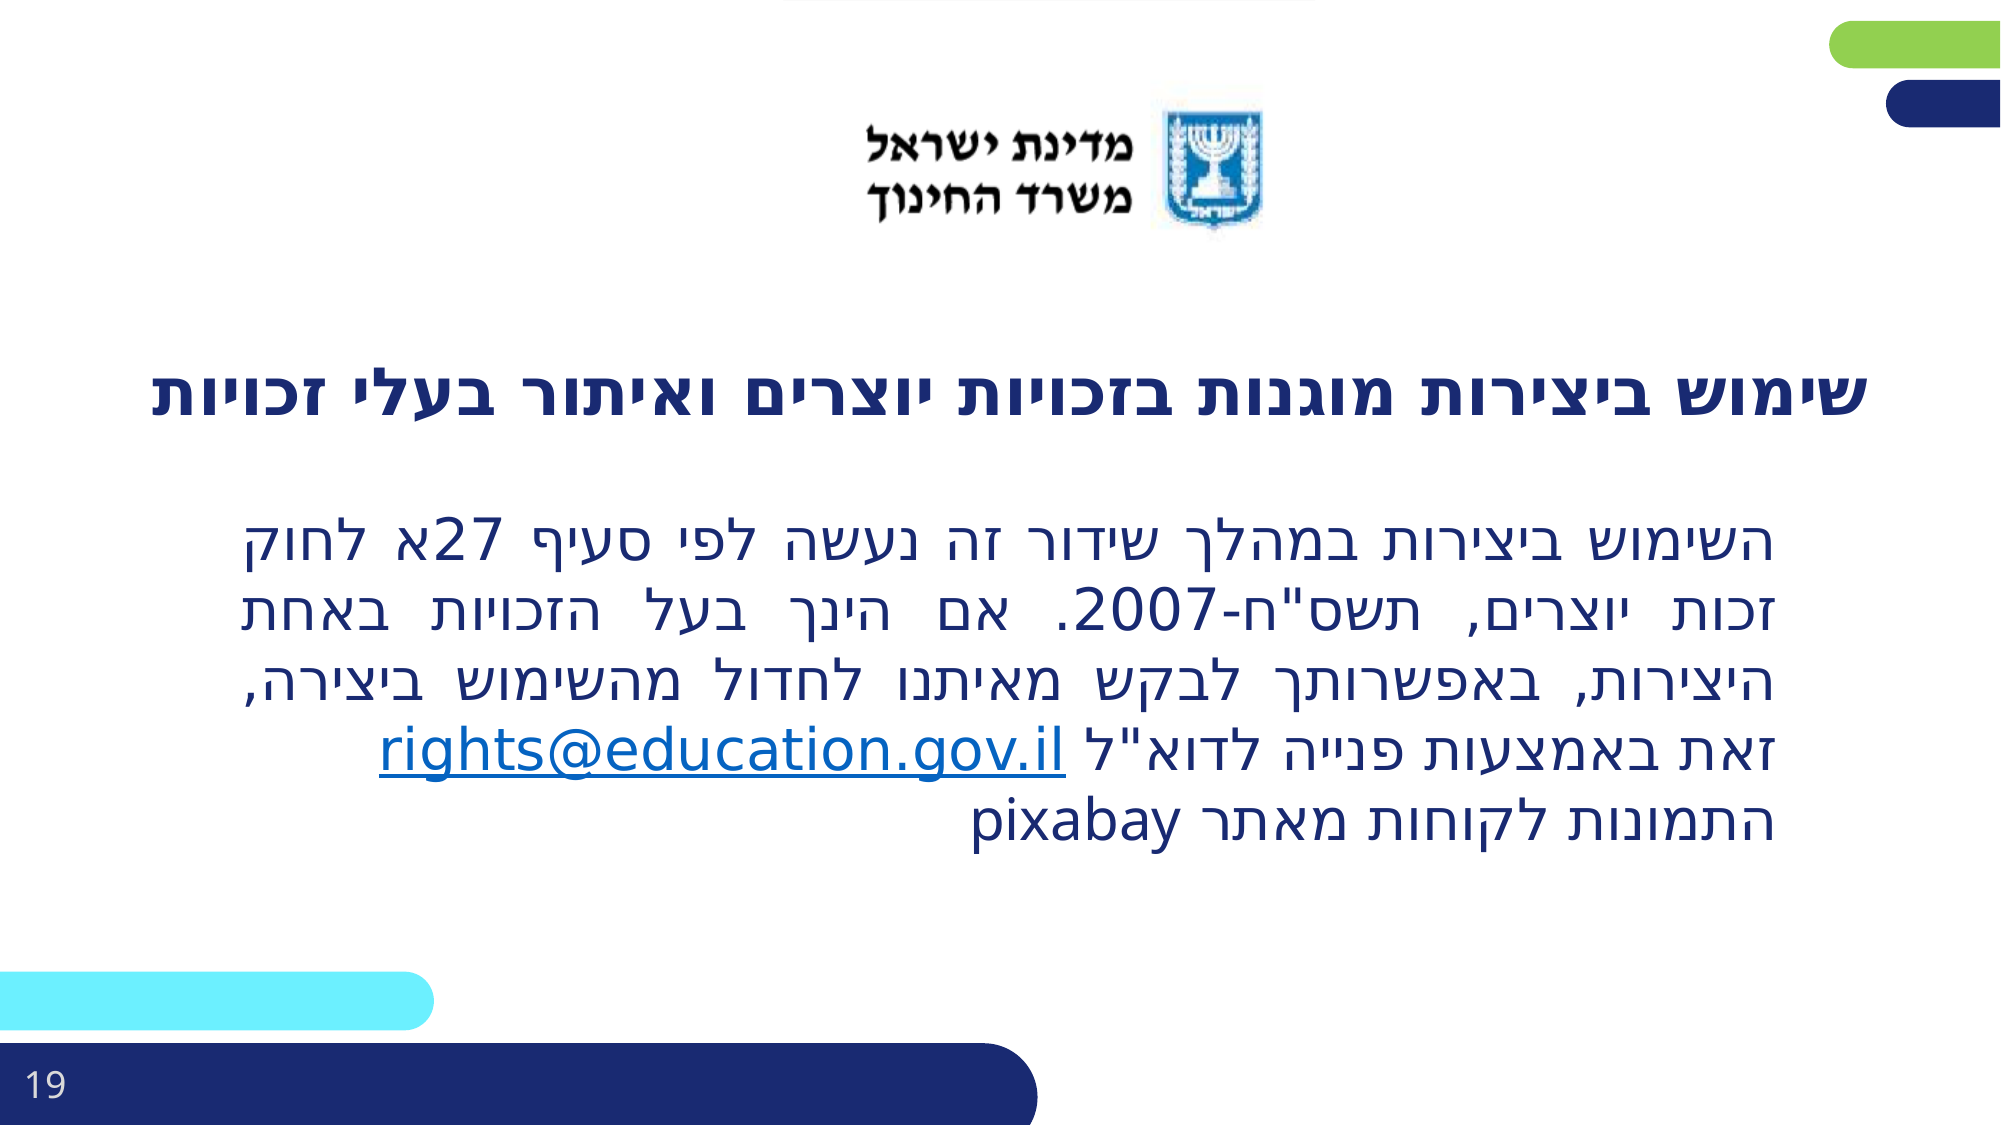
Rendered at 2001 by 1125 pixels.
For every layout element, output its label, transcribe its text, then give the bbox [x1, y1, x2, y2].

picture [783, 0, 1316, 302]
text_box השימוש ביצירות במהלך שידור זה נעשה לפי סעיף 27א לחוק זכות יוצרים, תשס"ח-2007. אם הינך בעל הזכויות באחת היצירות, באפשרותך לבקש מאיתנו לחדול מהשימוש ביצירה, זאת באמצעות פנייה לדוא"ל rights@education.gov.il התמונות לקוחות מאתר pixabay [227, 494, 1940, 860]
text_box שימוש ביצירות מוגנות בזכויות יוצרים ואיתור בעלי זכויות [0, 301, 2000, 437]
